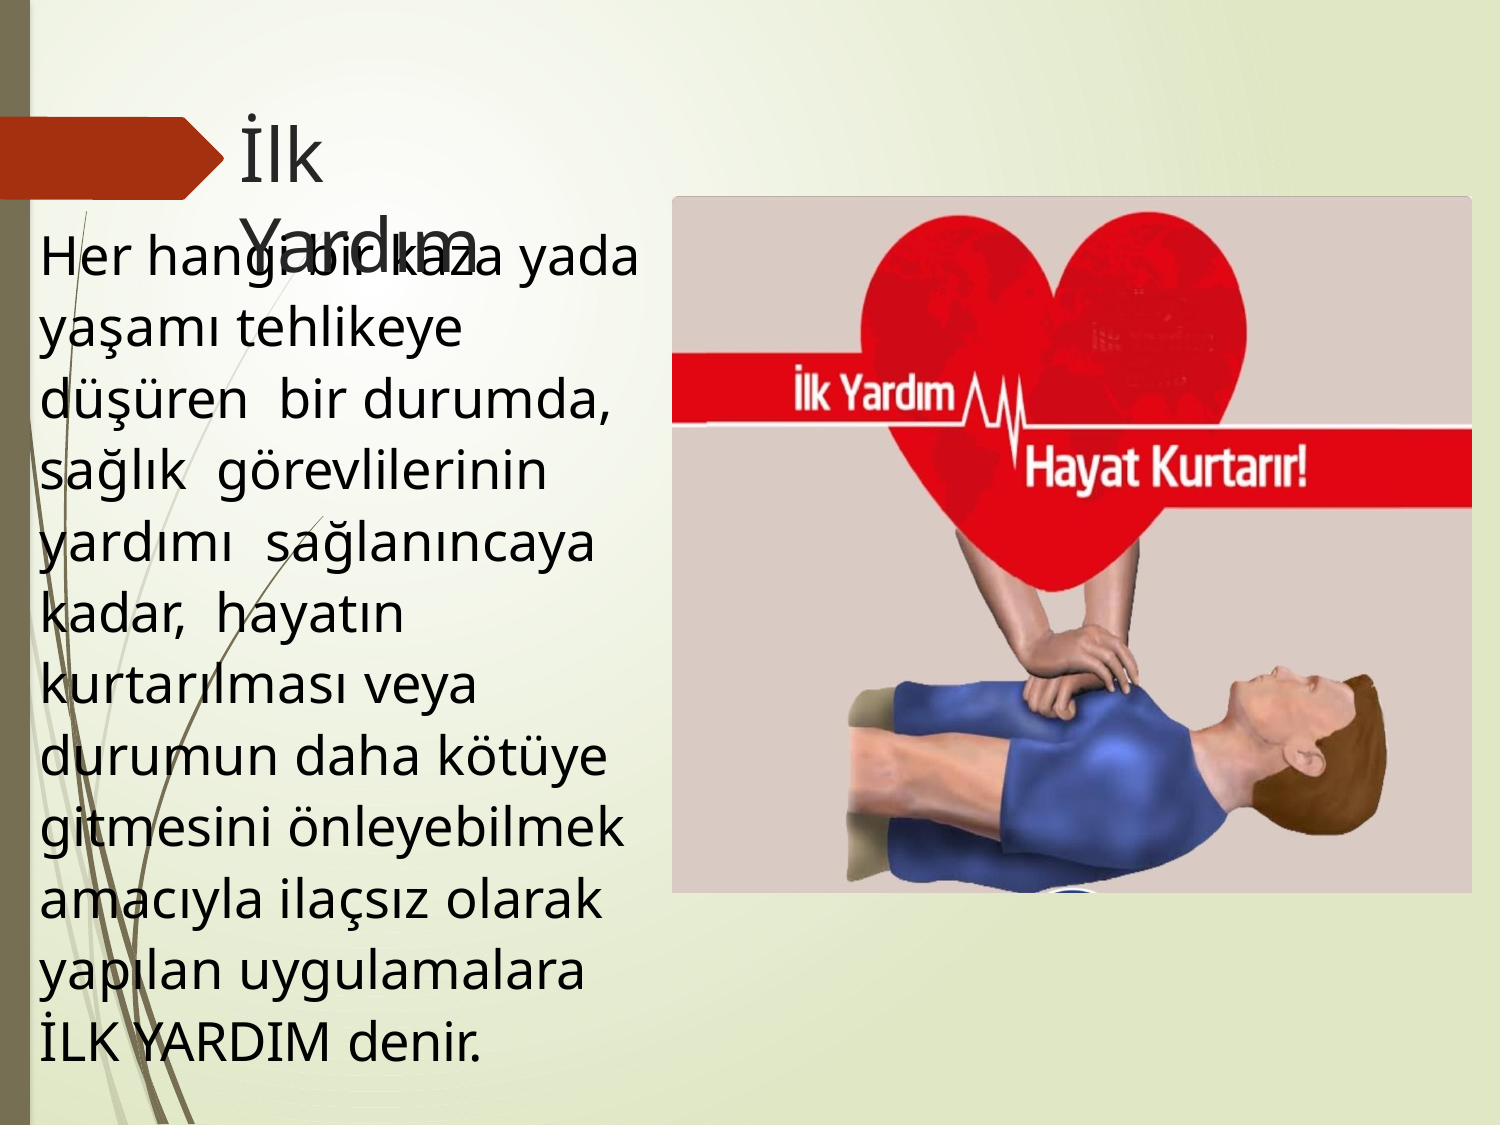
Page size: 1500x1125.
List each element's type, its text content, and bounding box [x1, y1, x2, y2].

picture [672, 196, 1472, 893]
title İlk Yardım [237, 104, 586, 295]
text_box Her hangi bir kaza yada yaşamı tehlikeye düşüren bir durumda, sağlık görevlilerinin yardımı sağlanıncaya kadar, hayatın kurtarılması veya durumun daha kötüye gitmesini önleyebilmek amacıyla ilaçsız olarak yapılan uygulamalara İLK YARDIM denir. [37, 212, 657, 1072]
